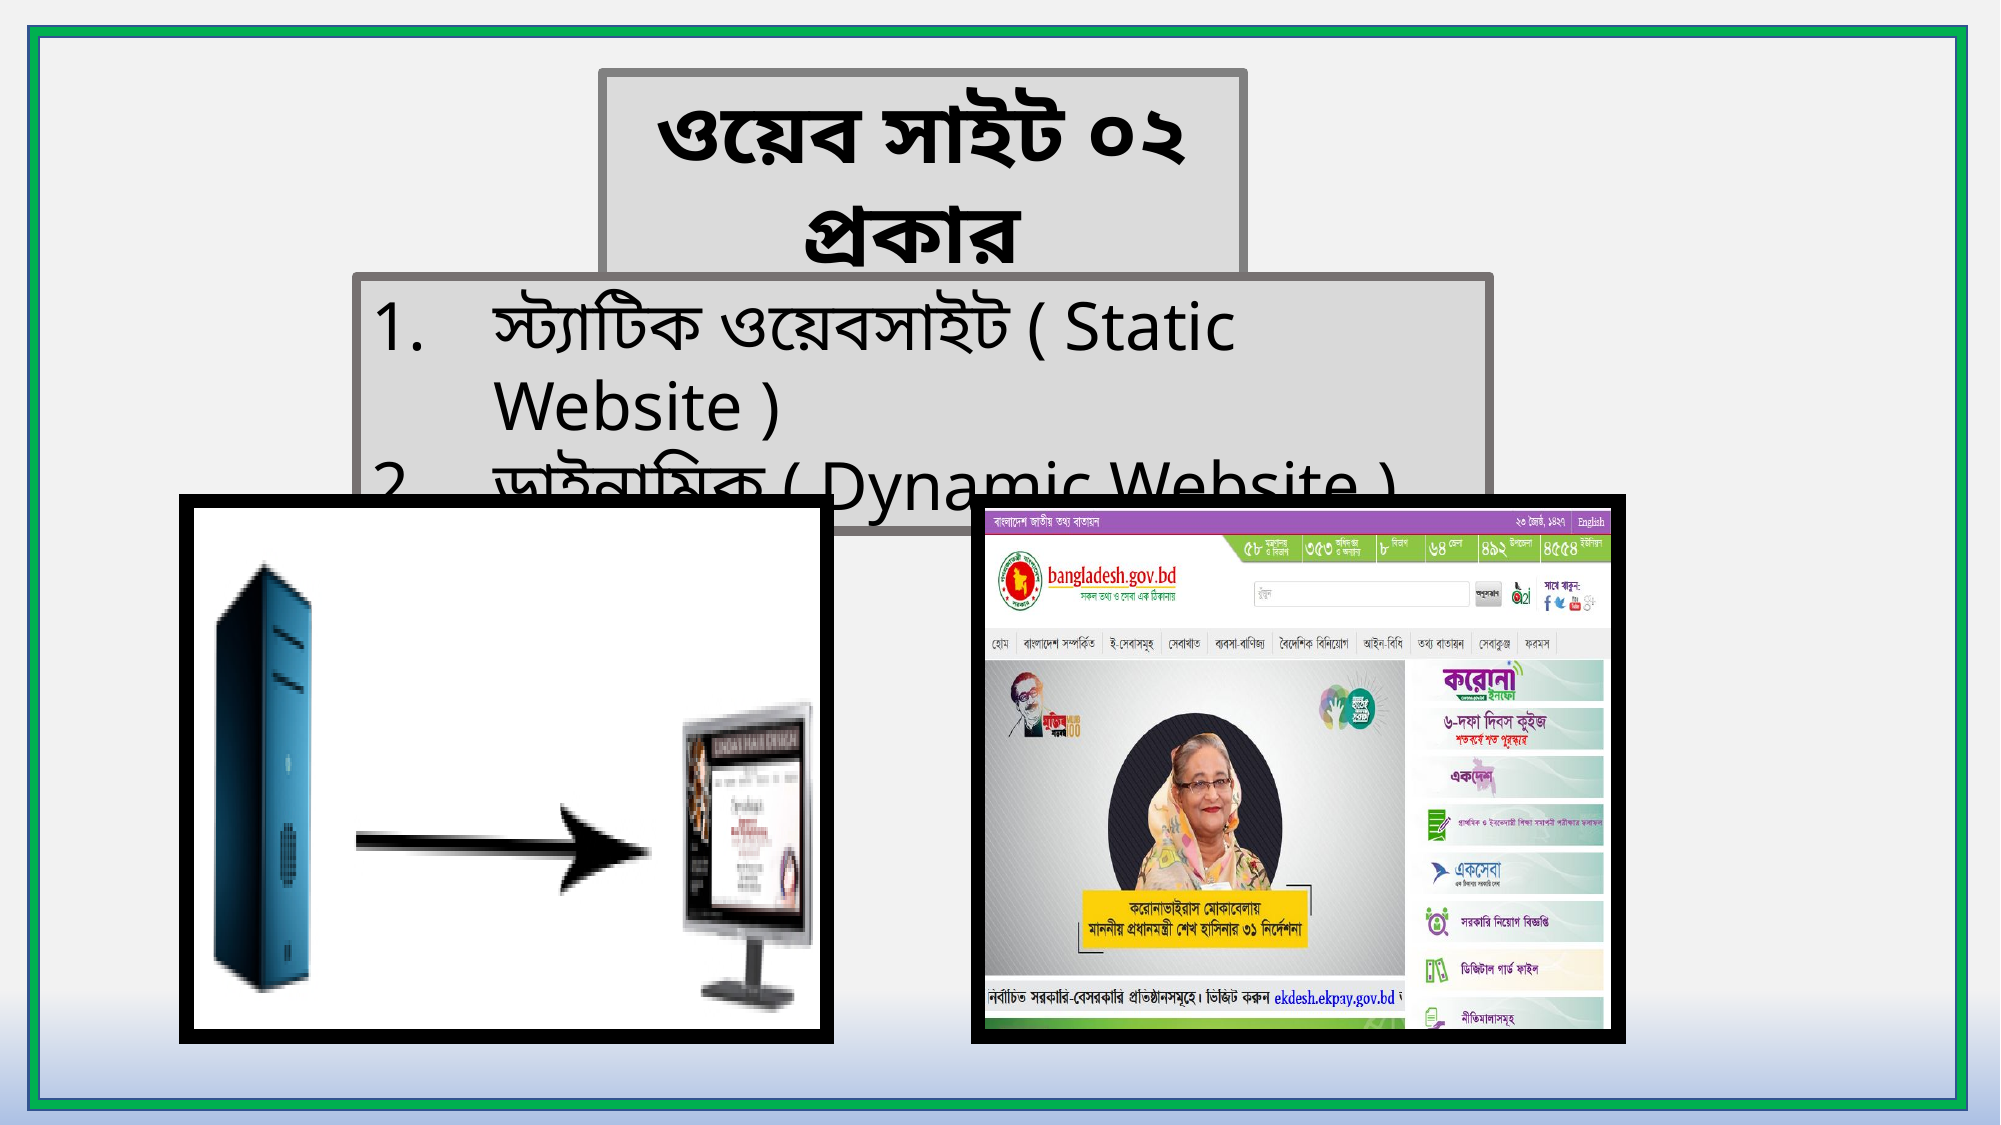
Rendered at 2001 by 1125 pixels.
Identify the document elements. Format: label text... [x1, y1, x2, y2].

picture [985, 508, 1611, 1030]
text_box স্ট্যাটিক ওয়েবসাইট ( Static Website ) ডাইনামিক ( Dynamic Website ) [356, 276, 1490, 531]
picture [193, 508, 820, 1030]
text_box ওয়েব সাইট ০২ প্রকার [602, 72, 1244, 276]
text_box [27, 25, 1968, 1111]
